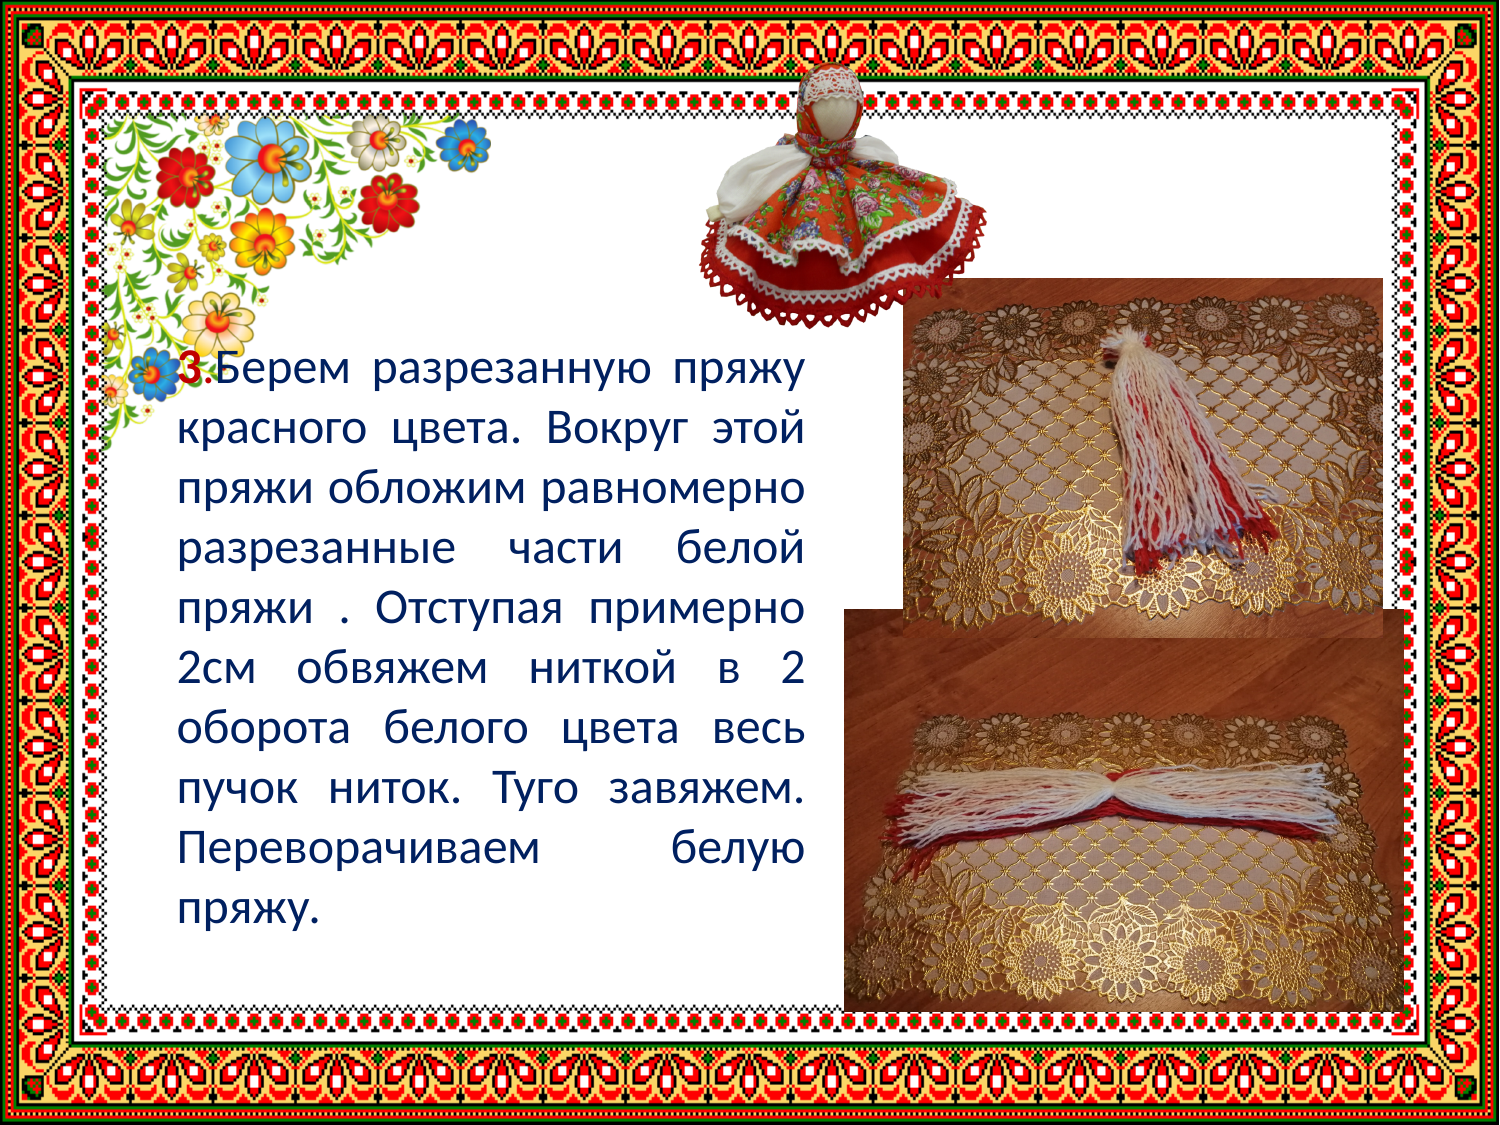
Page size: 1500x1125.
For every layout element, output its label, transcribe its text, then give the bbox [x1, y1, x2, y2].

picture [0, 0, 1499, 1125]
list 3.Берем разрезанную пряжу красного цвета. Вокруг этой пряжи обложим равномерно разрезанные части белой пряжи . Отступая примерно 2см обвяжем ниткой в 2 оборота белого цвета весь пучок ниток. Туго завяжем. Переворачиваем белую пряжу. [112, 326, 821, 1005]
